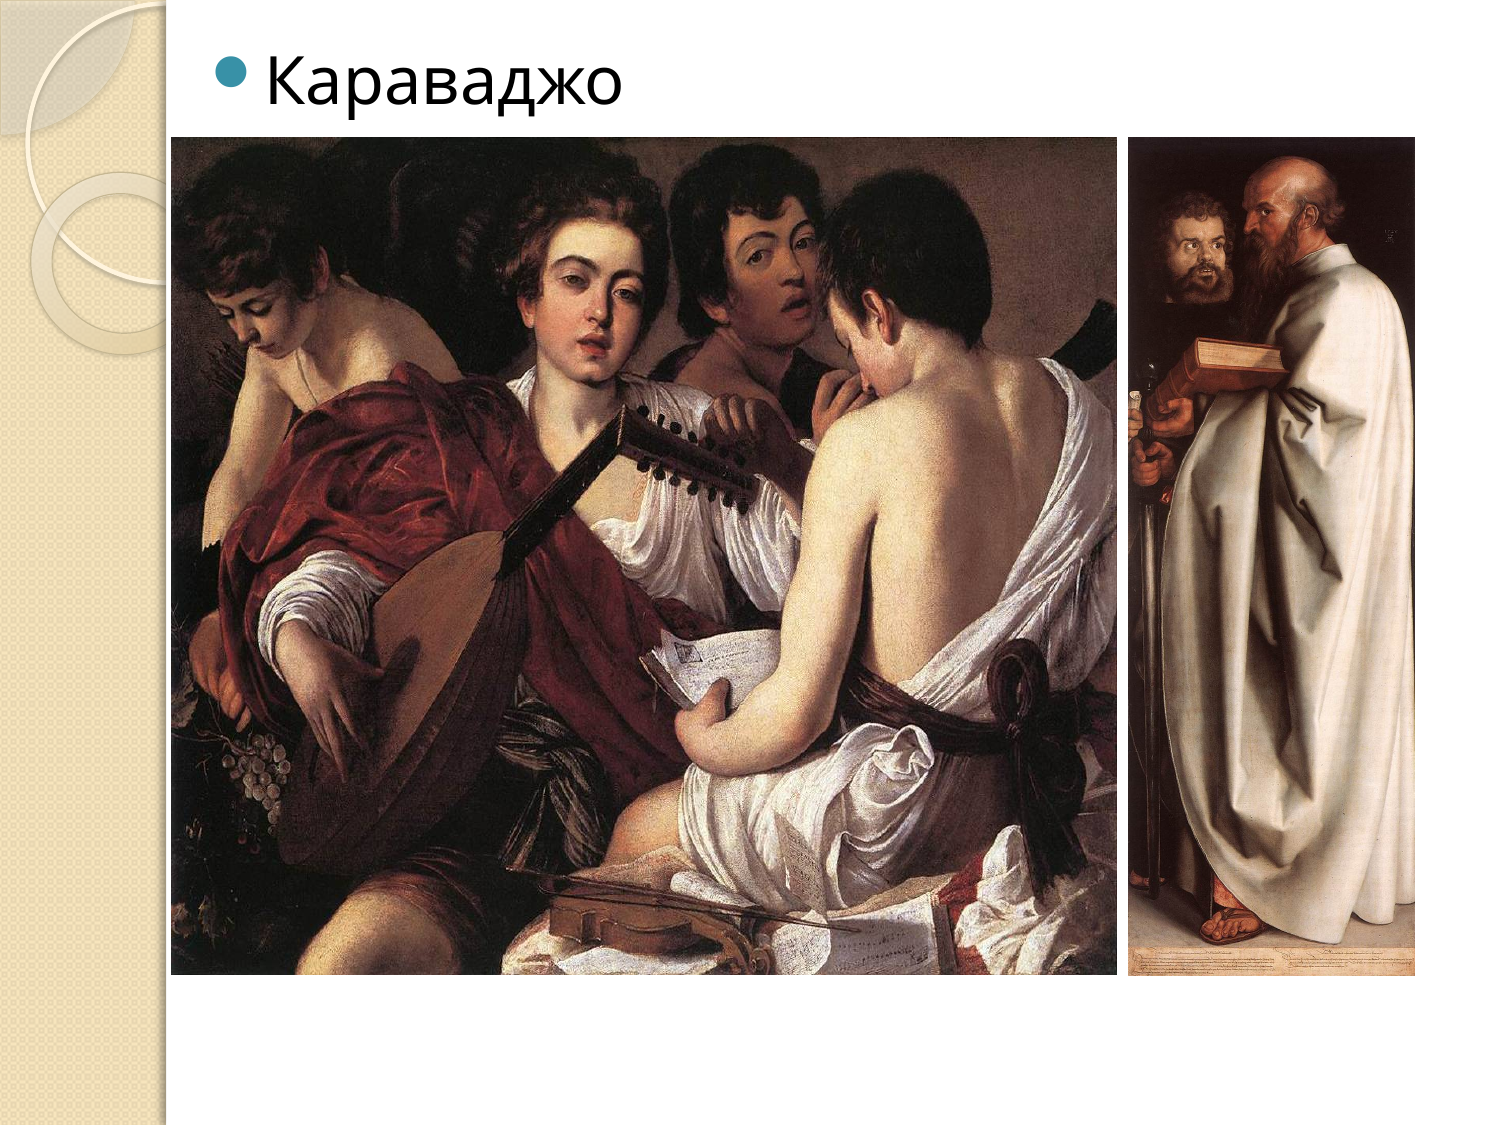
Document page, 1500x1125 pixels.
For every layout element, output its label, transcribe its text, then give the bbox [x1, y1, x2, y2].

list Караваджо [183, 30, 1413, 137]
picture [1127, 136, 1416, 977]
picture [170, 136, 1117, 975]
